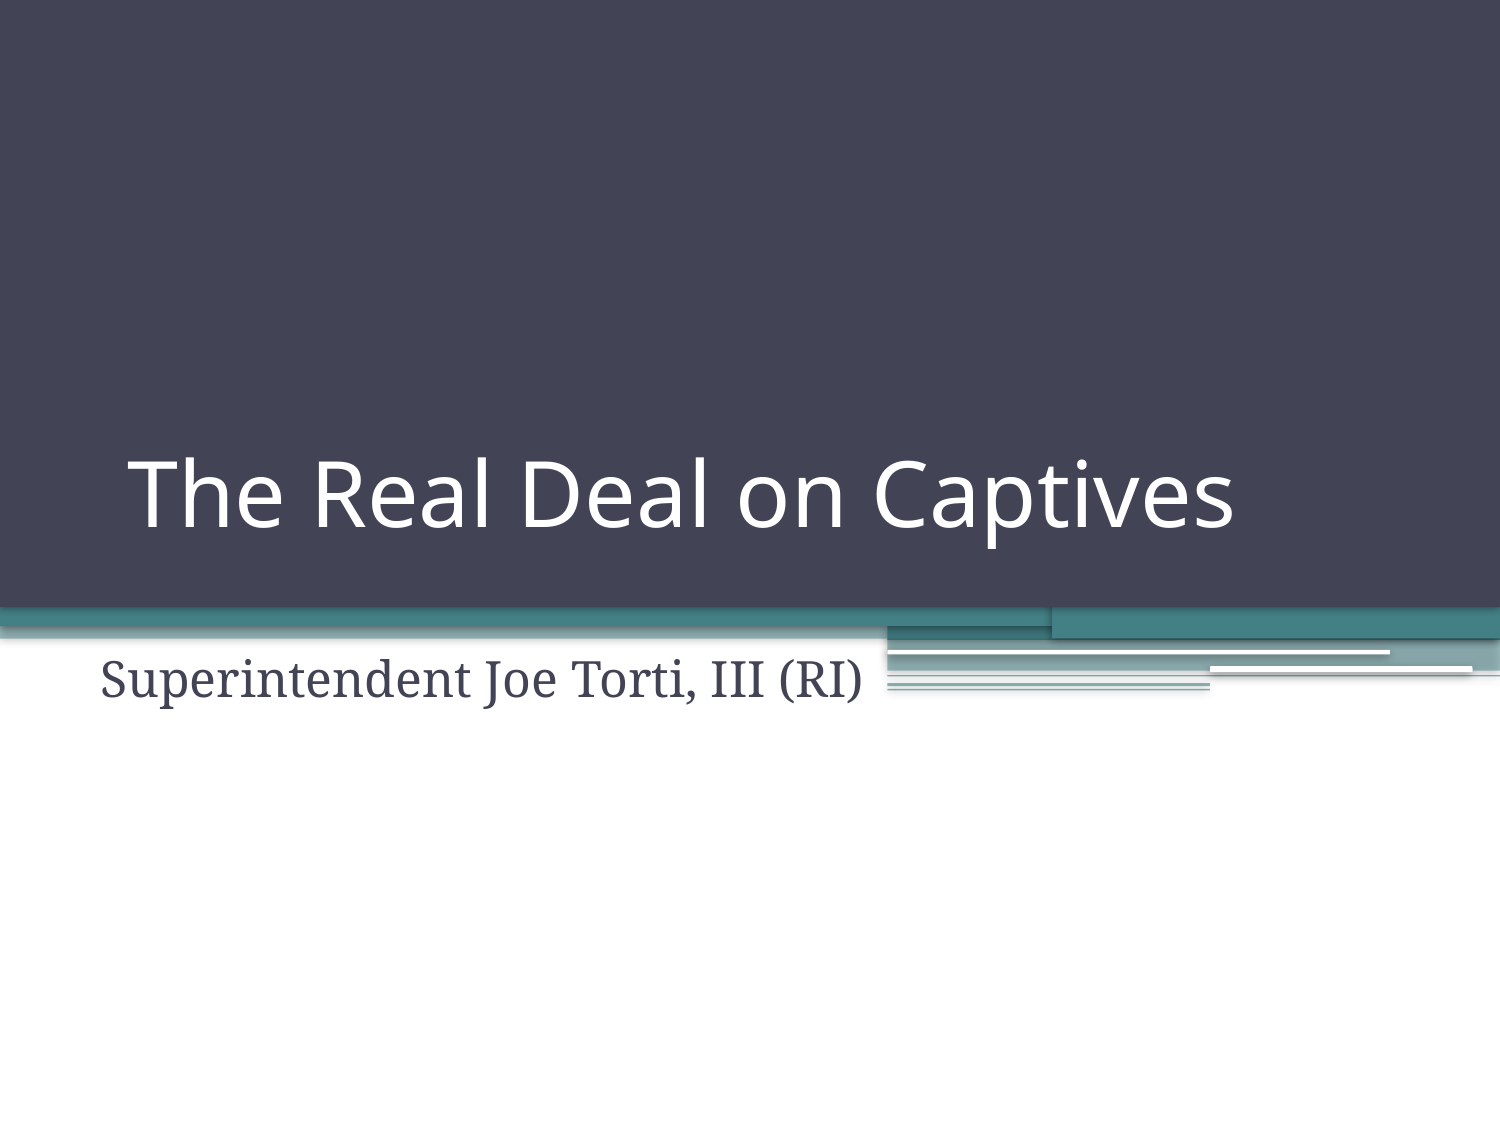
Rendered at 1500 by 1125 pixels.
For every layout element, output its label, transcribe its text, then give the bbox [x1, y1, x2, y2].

subtitle Superintendent Joe Torti, III (RI) [75, 639, 888, 928]
title The Real Deal on Captives [112, 312, 1388, 554]
